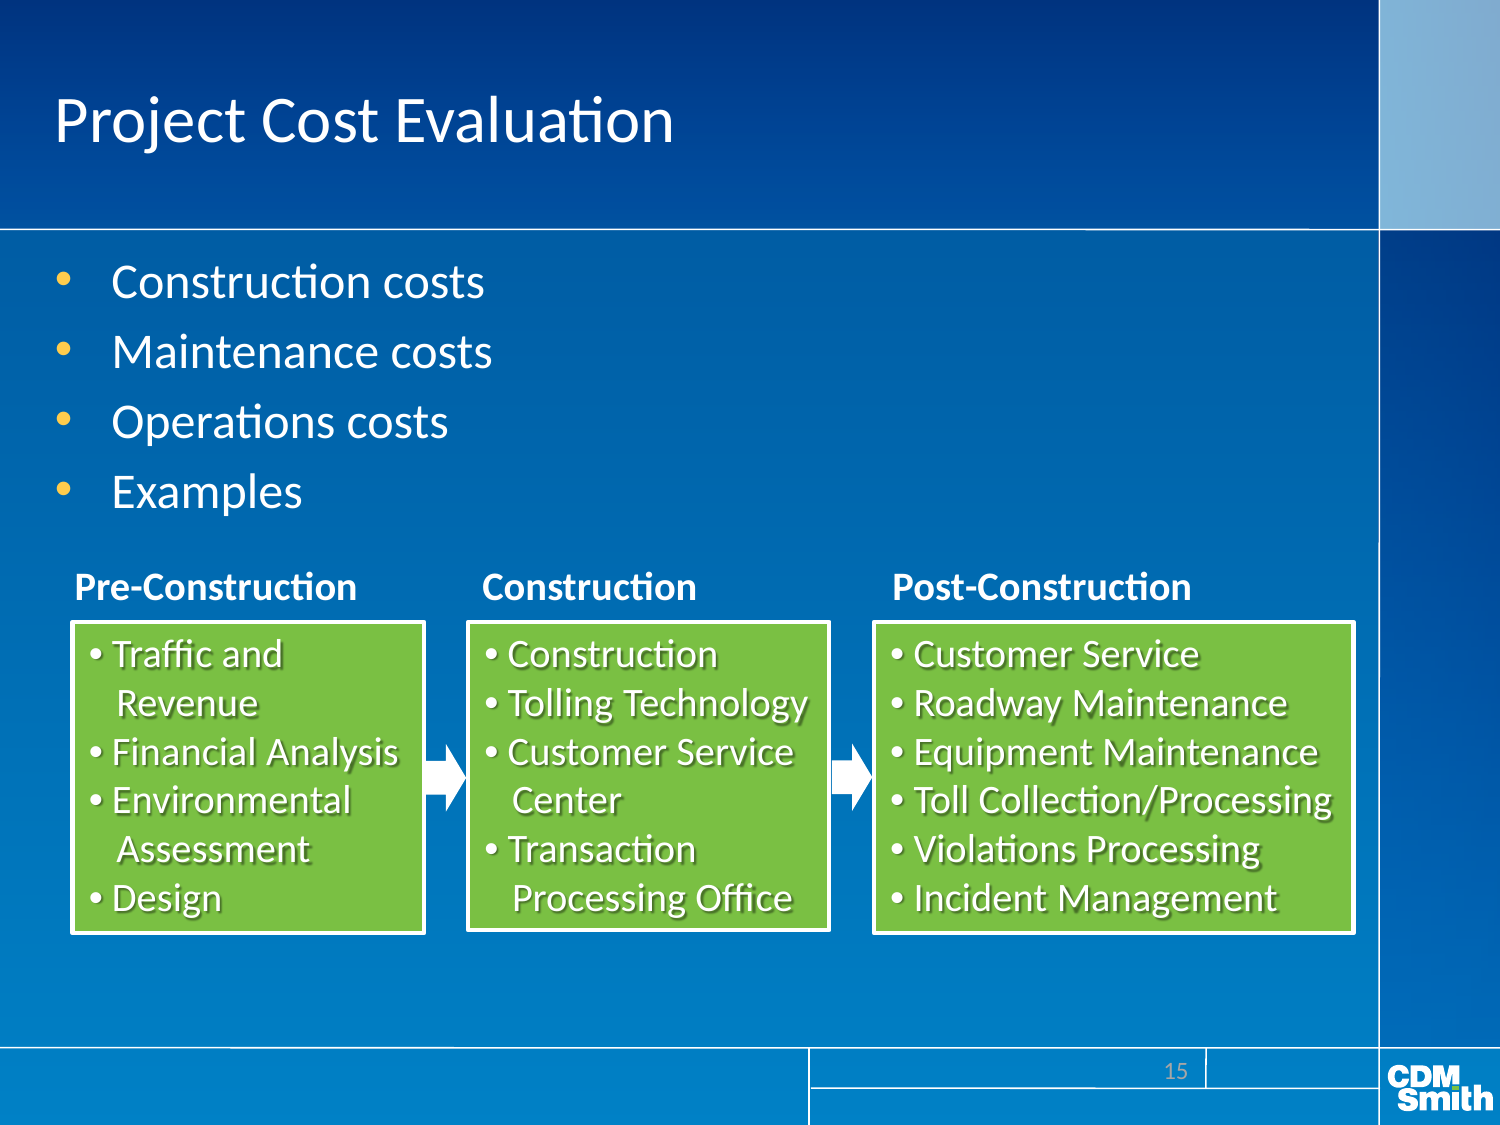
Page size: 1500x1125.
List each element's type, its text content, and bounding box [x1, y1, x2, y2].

title Project Cost Evaluation [39, 0, 1375, 233]
list Construction costs Maintenance costs Operations costs Examples [39, 240, 1364, 1035]
slide_number 15 [1081, 1051, 1204, 1087]
picture [49, 549, 1362, 951]
